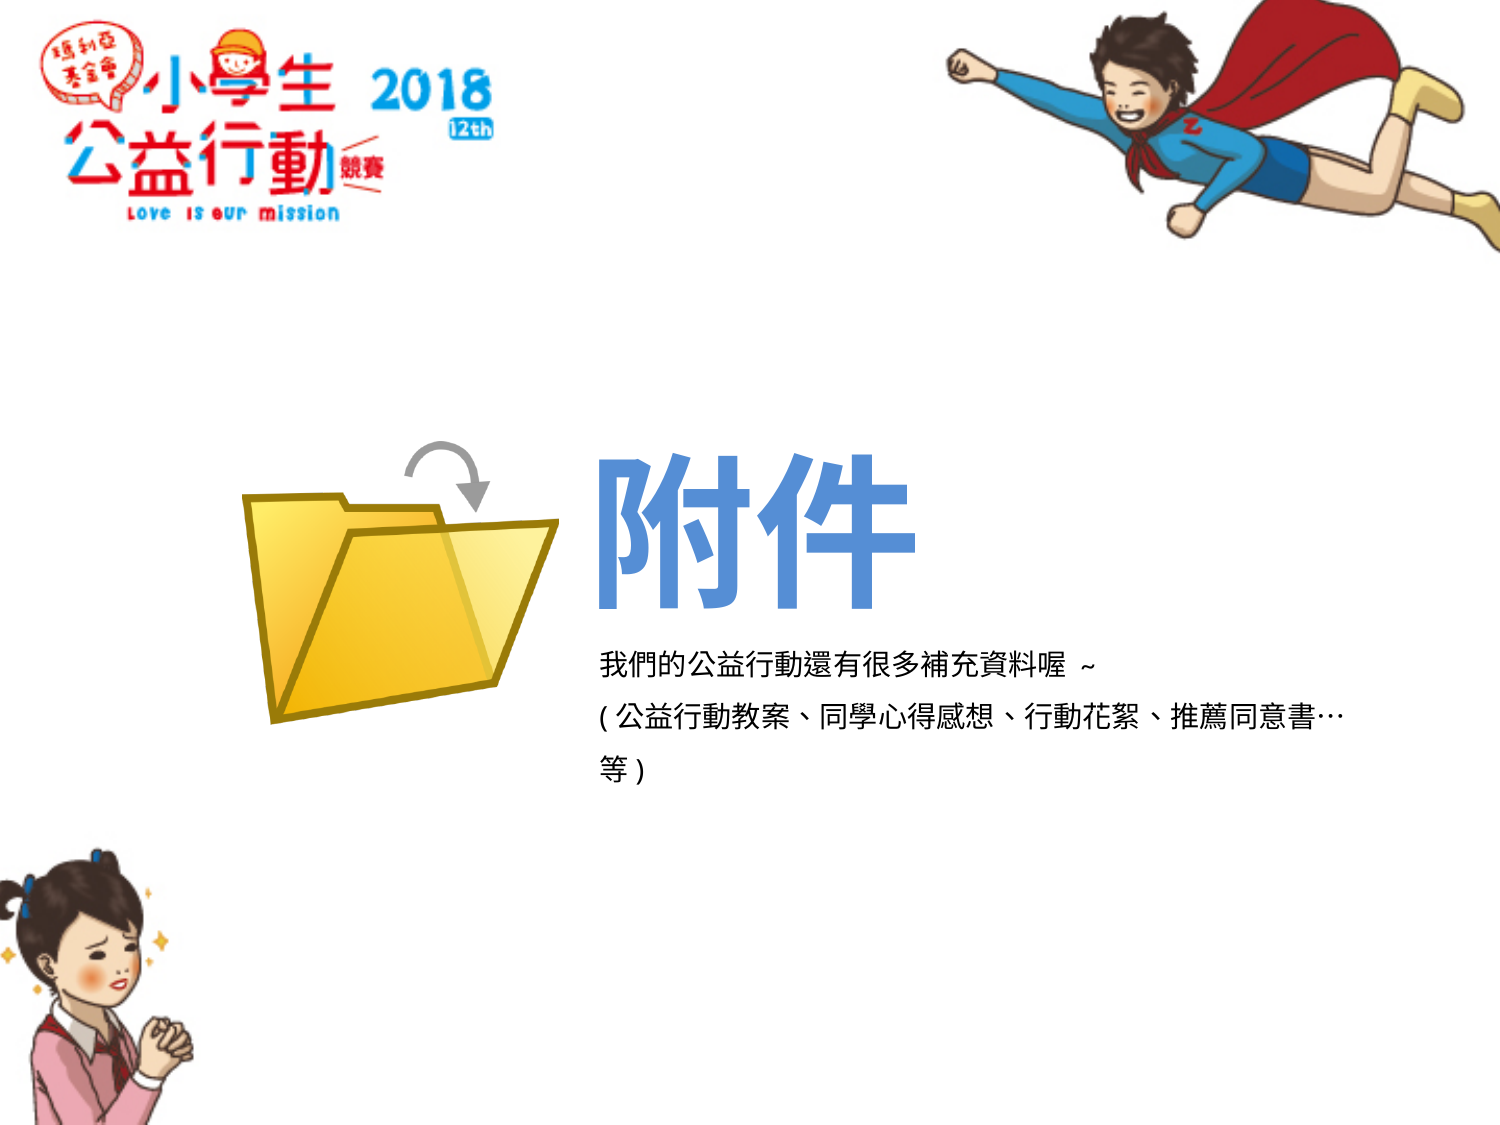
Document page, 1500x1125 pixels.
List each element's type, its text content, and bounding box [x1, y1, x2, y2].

picture [0, 0, 1500, 1125]
text_box 我們的公益行動還有很多補充資料喔 ~ (公益行動教案、同學心得感想、行動花絮、推薦同意書…等) [584, 621, 1388, 846]
text_box 附件 [572, 420, 963, 636]
